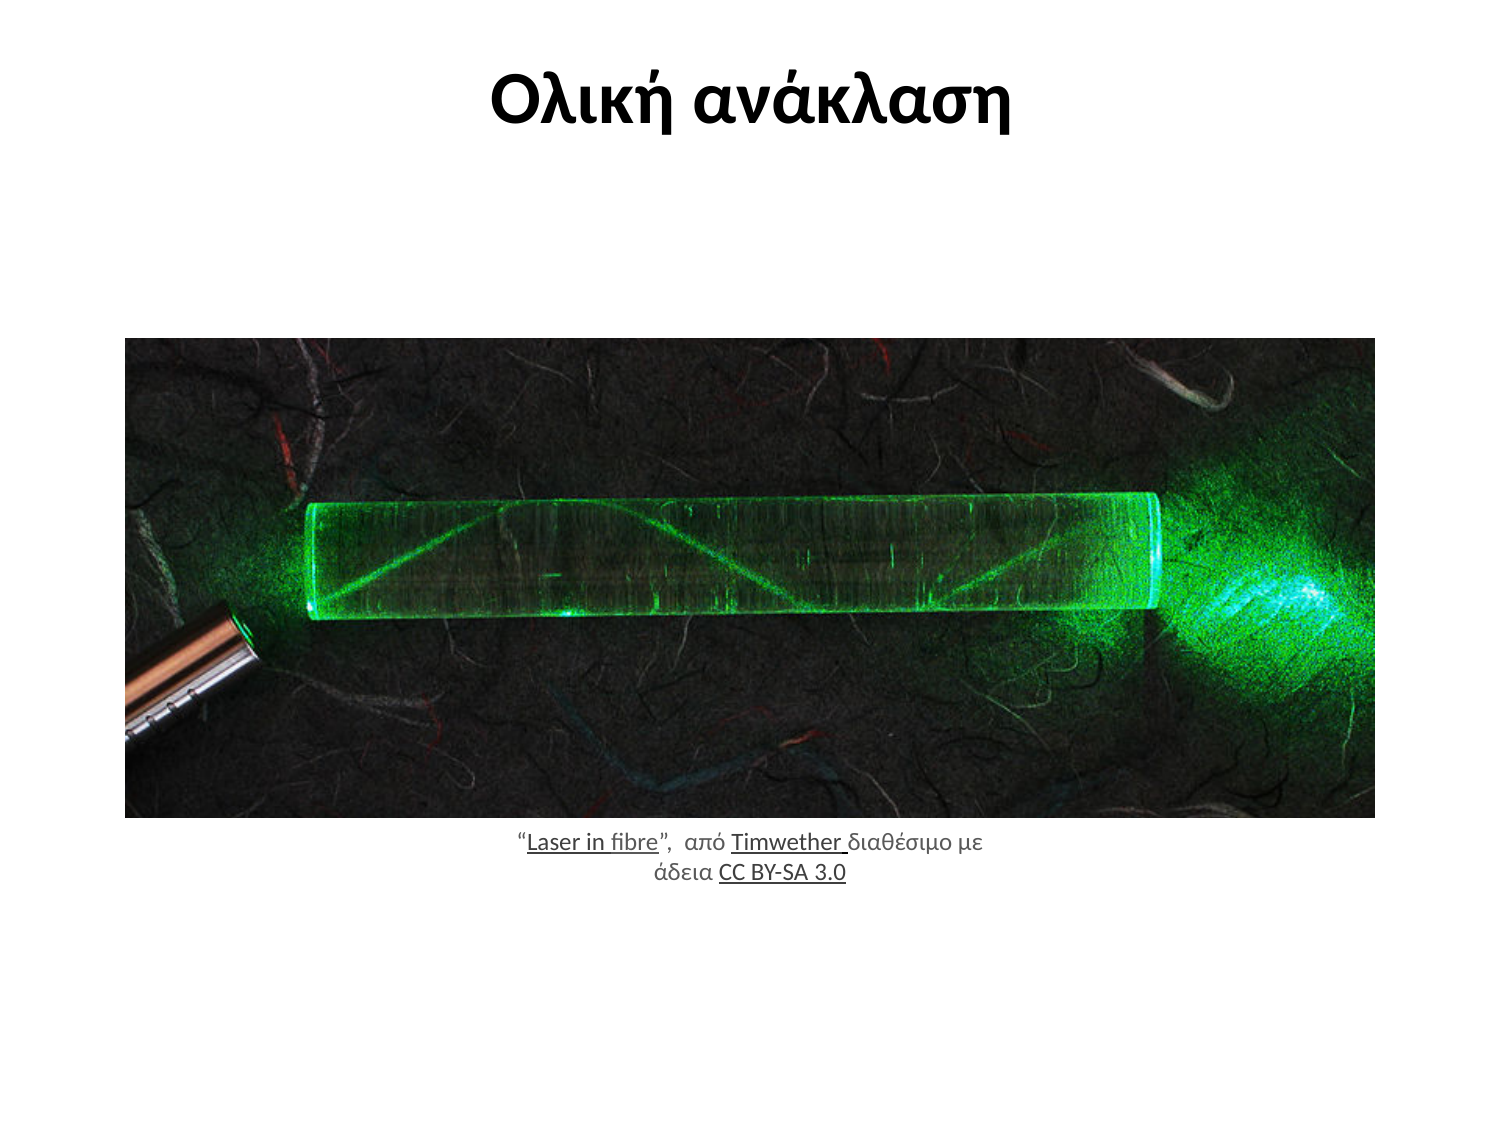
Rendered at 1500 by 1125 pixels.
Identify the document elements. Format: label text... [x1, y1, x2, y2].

title Ολική ανάκλαση [76, 19, 1427, 169]
text_box “Laser in fibre”, από Timwether διαθέσιμο με άδεια CC BY-SA 3.0 [469, 826, 1031, 893]
picture [124, 337, 1376, 819]
